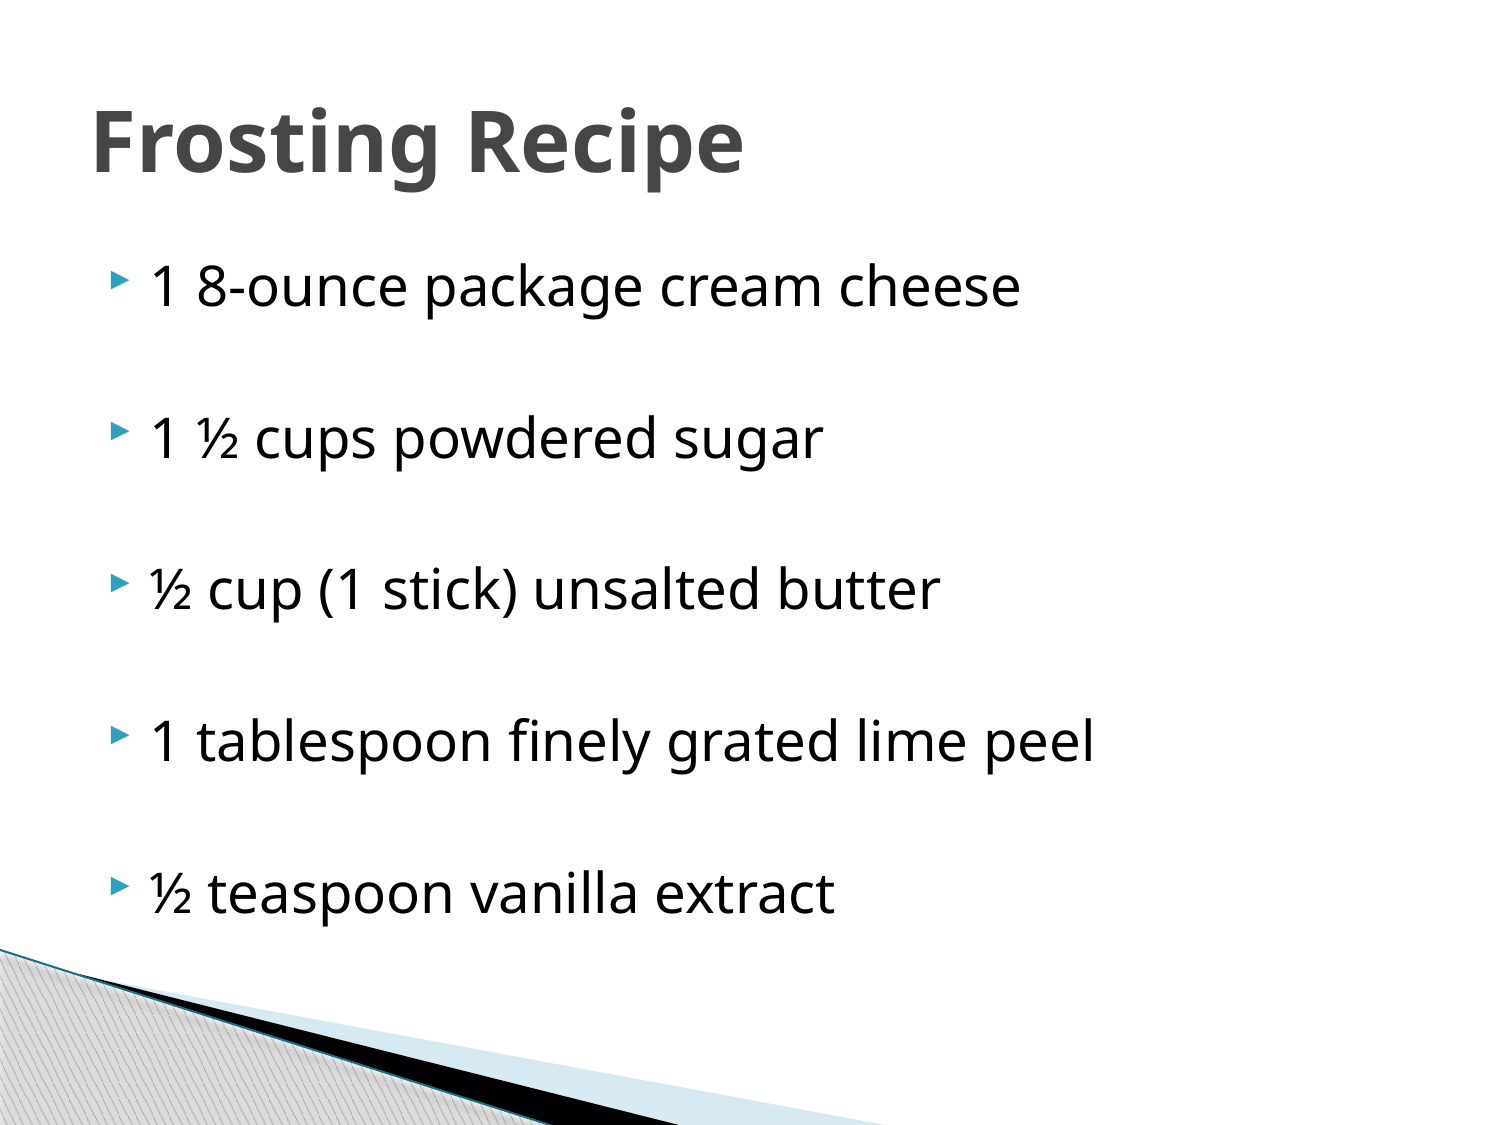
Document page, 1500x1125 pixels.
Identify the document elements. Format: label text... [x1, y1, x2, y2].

title Frosting Recipe [75, 45, 1425, 233]
list 1 8-ounce package cream cheese 1 ½ cups powdered sugar ½ cup (1 stick) unsalted butter 1 tablespoon finely grated lime peel ½ teaspoon vanilla extract [75, 243, 1425, 986]
